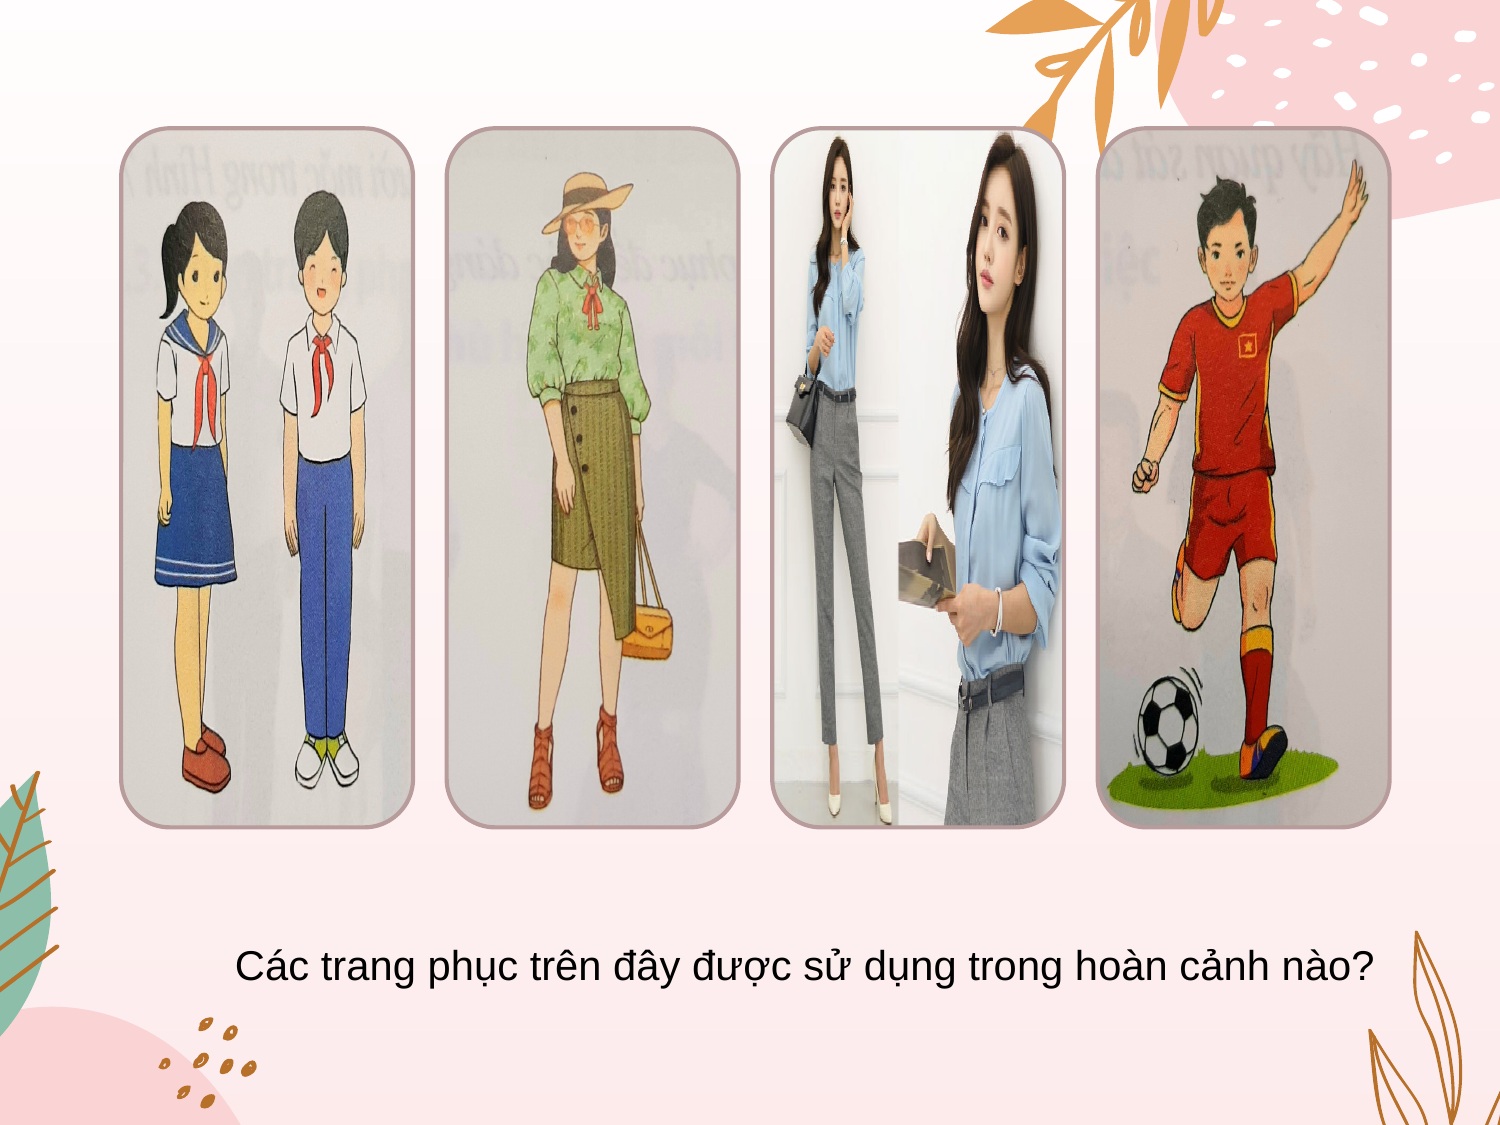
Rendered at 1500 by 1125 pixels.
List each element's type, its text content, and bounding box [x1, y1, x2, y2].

text_box Các trang phục trên đây được sử dụng trong hoàn cảnh nào? [220, 931, 1403, 997]
text_box [444, 126, 741, 830]
text_box [770, 126, 1067, 830]
text_box [119, 126, 416, 830]
text_box [1095, 126, 1392, 830]
